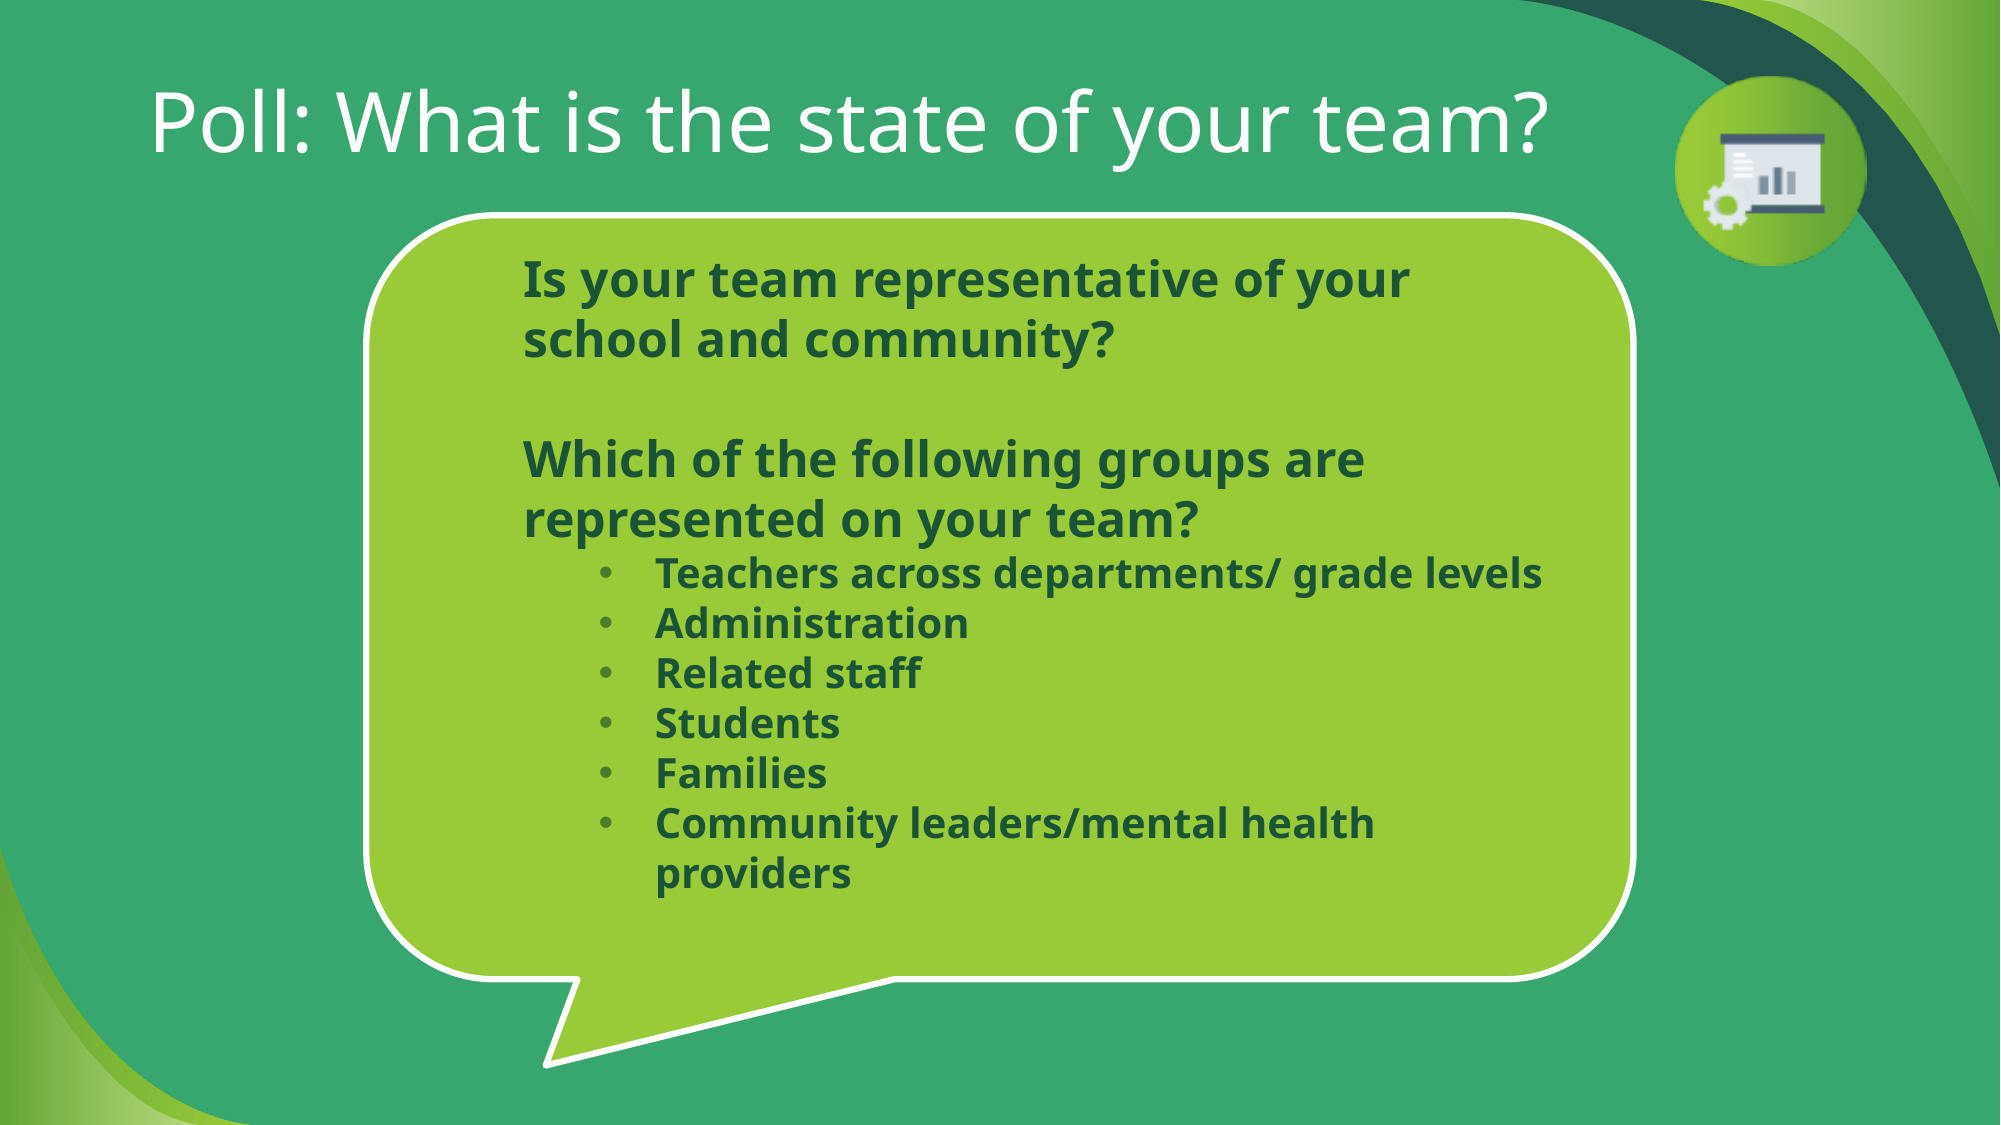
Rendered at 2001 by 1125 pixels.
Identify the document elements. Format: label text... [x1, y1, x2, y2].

title Poll: What is the state of your team? [133, 54, 1672, 194]
picture [1675, 76, 1867, 267]
text_box Is your team representative of your school and community? Which of the following groups are represented on your team? Teachers across departments/ grade levels Administration Related staff Students Families Community leaders/mental health providers [364, 213, 1636, 1068]
